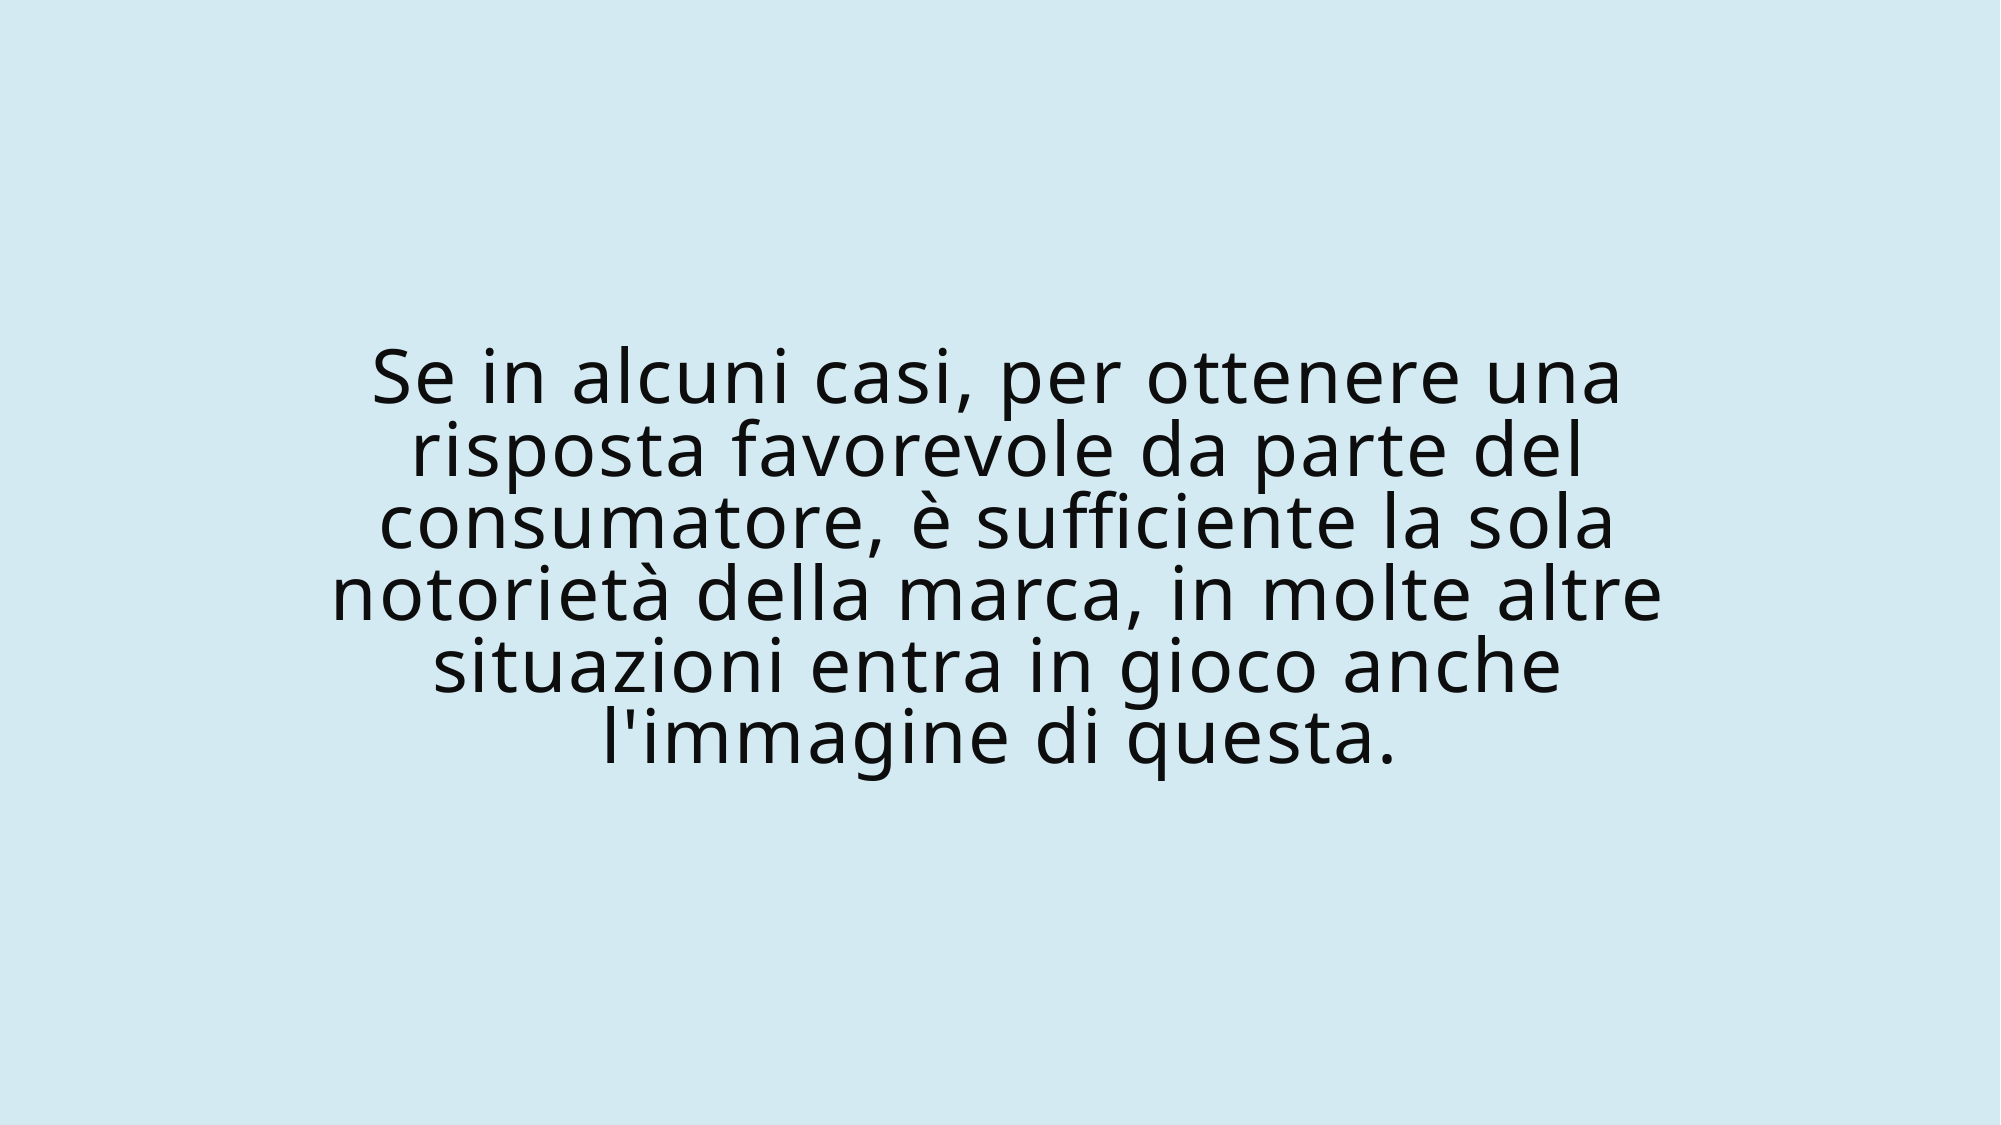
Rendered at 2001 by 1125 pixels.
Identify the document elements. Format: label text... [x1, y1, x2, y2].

title Se in alcuni casi, per ottenere una risposta favorevole da parte del consumatore, è sufficiente la sola notorietà della marca, in molte altre situazioni entra in gioco anche l'immagine di questa. [202, 241, 1798, 884]
